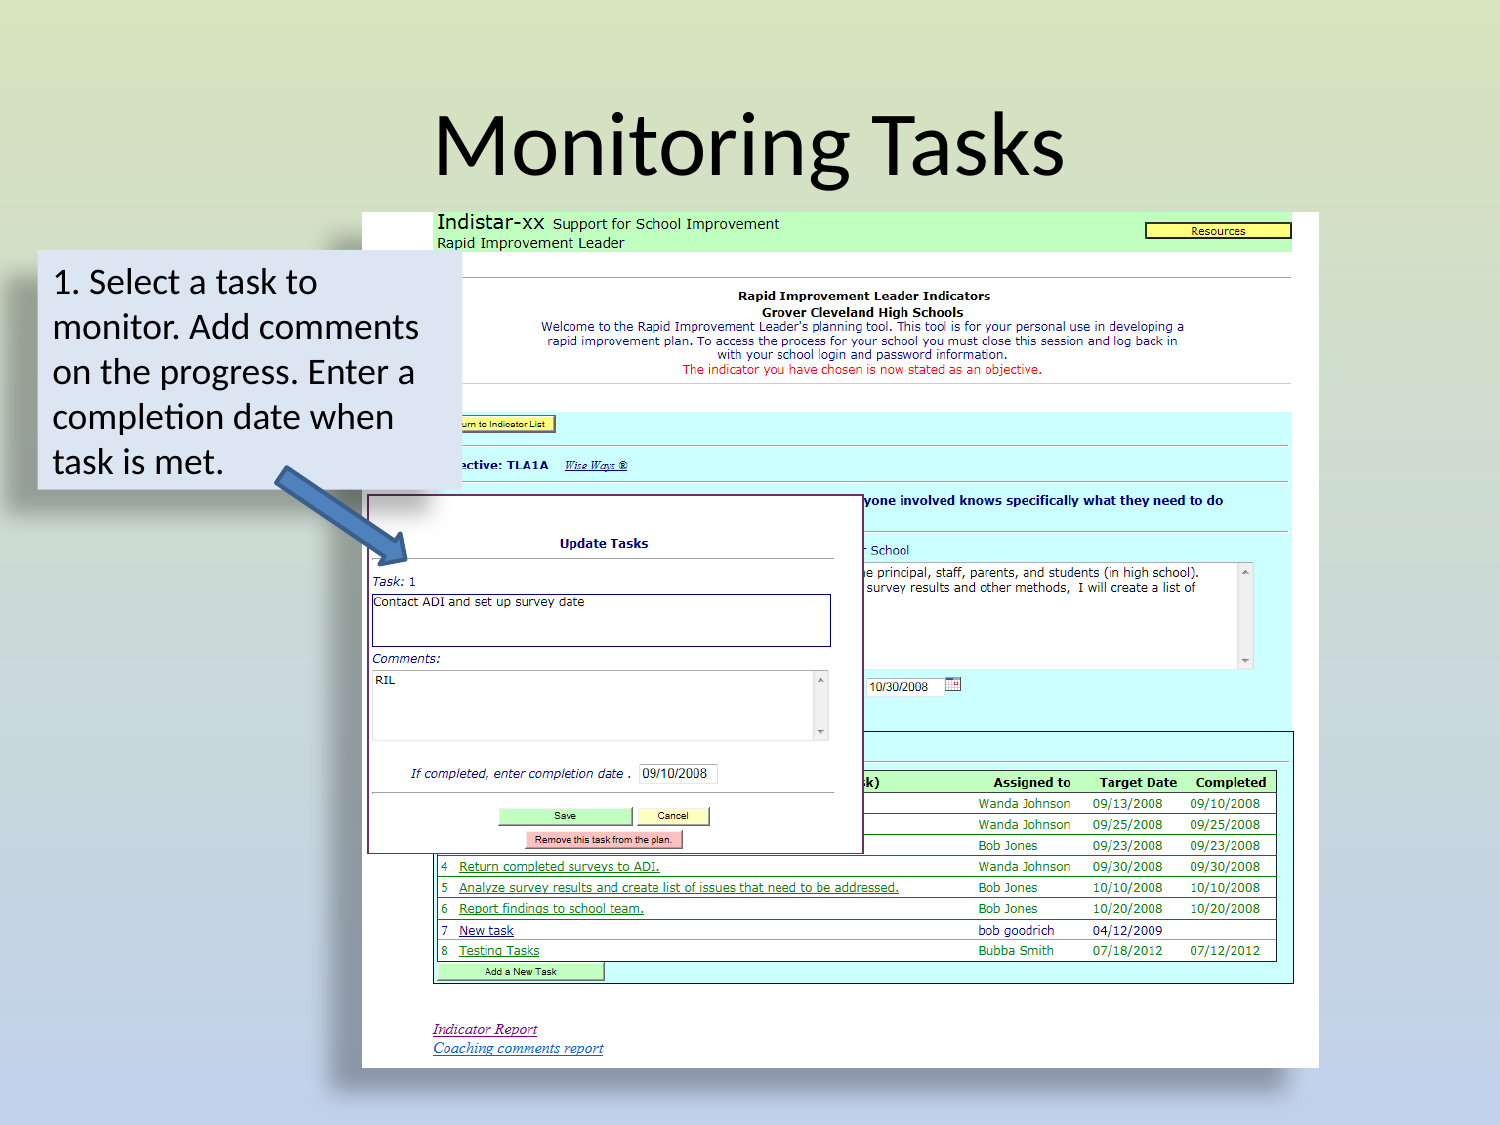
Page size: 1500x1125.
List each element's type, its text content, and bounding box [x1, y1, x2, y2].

text_box [274, 465, 357, 541]
text_box 1. Select a task to monitor. Add comments on the progress. Enter a completion date when task is met. [37, 249, 357, 490]
picture [362, 212, 1319, 1068]
title Monitoring Tasks [75, 45, 1425, 233]
